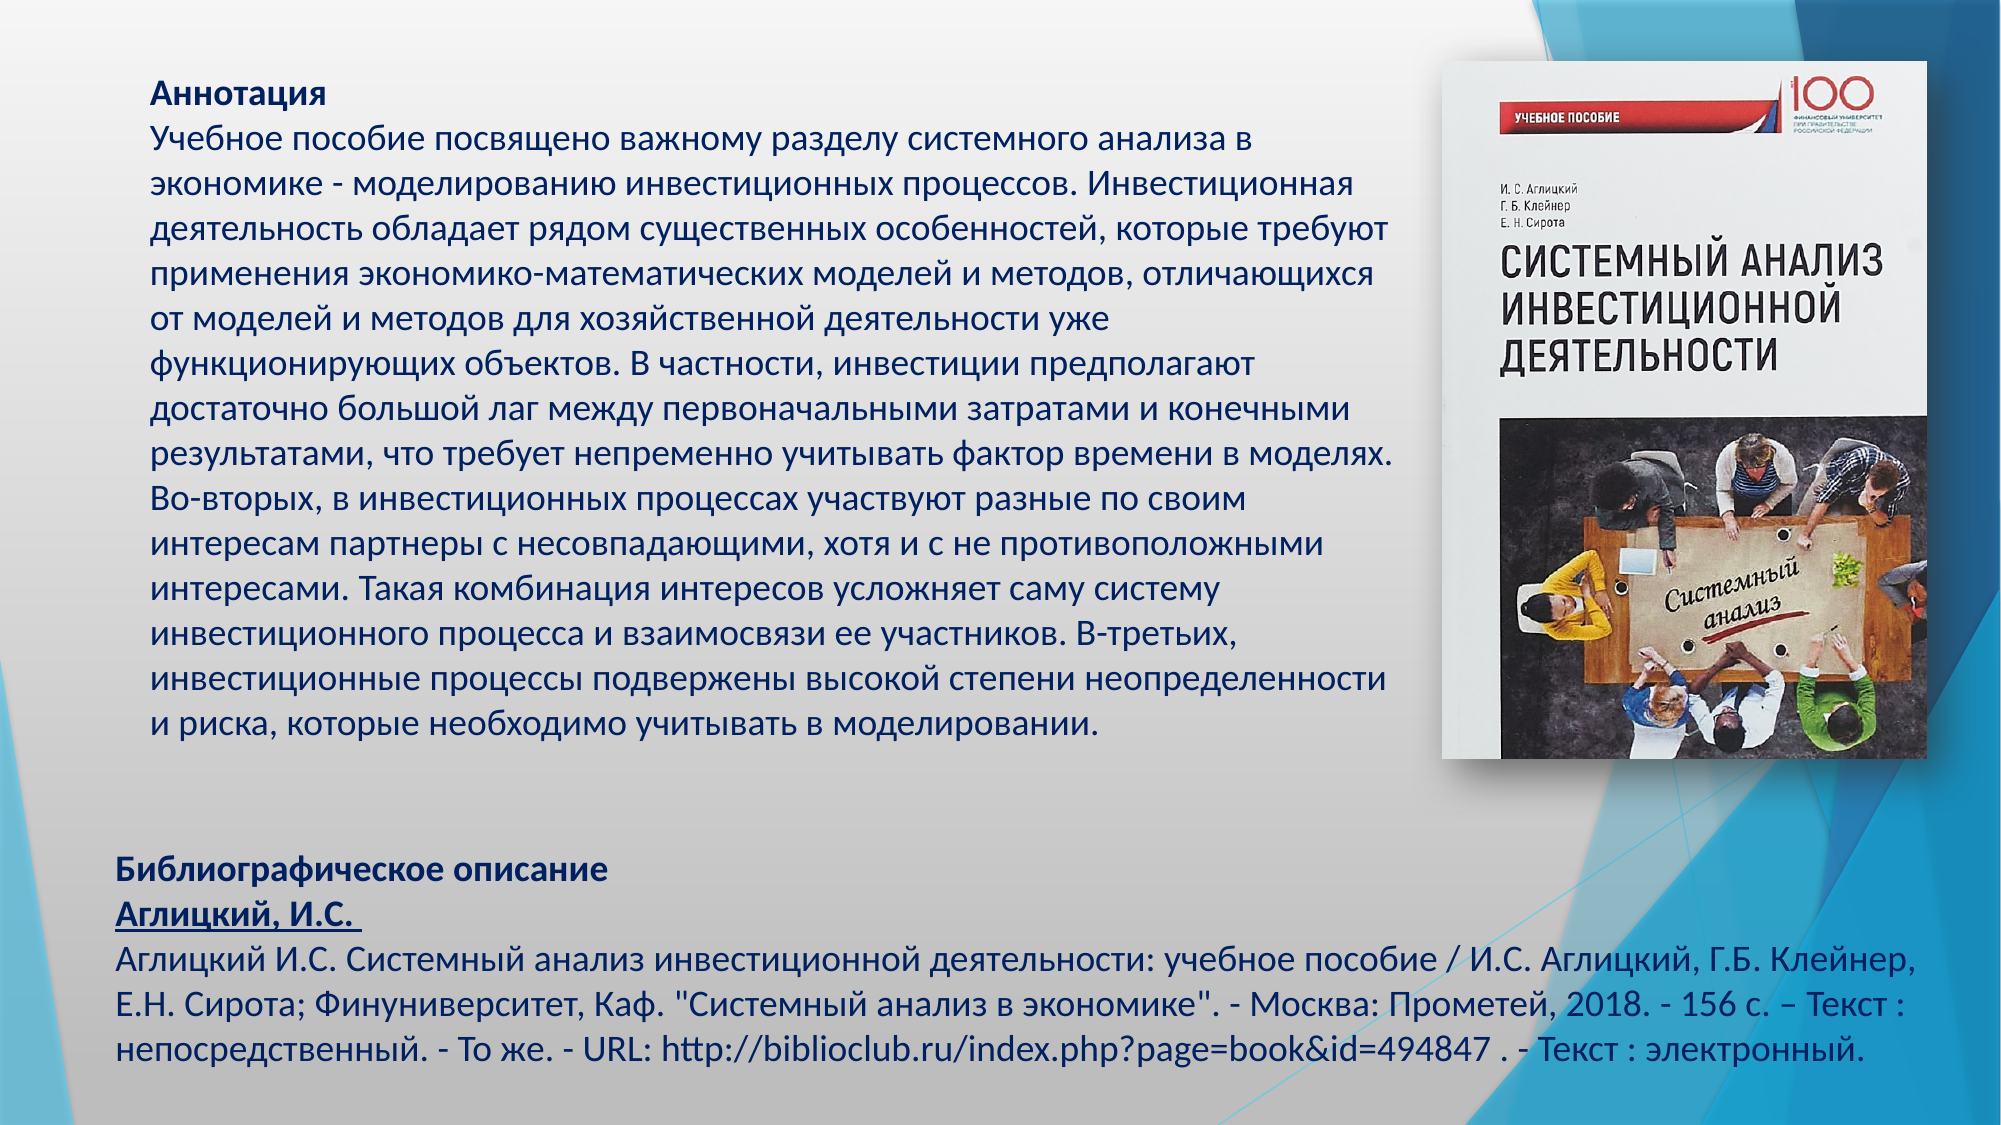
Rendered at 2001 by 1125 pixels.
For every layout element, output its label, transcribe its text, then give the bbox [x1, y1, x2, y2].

text_box Аннотация Учебное пособие посвящено важному разделу системного анализа в экономике - моделированию инвестиционных процессов. Инвестиционная деятельность обладает рядом существенных особенностей, которые требуют применения экономико-математических моделей и методов, отличающихся от моделей и методов для хозяйственной деятельности уже функционирующих объектов. В частности, инвестиции предполагают достаточно большой лаг между первоначальными затратами и конечными результатами, что требует непременно учитывать фактор времени в моделях. Во-вторых, в инвестиционных процессах участвуют разные по своим интересам партнеры с несовпадающими, хотя и с не противоположными интересами. Такая комбинация интересов усложняет саму систему инвестиционного процесса и взаимосвязи ее участников. В-третьих, инвестиционные процессы подвержены высокой степени неопределенности и риска, которые необходимо учитывать в моделировании. [135, 61, 1424, 751]
text_box Библиографическое описание Аглицкий, И.С. Аглицкий И.С. Системный анализ инвестиционной деятельности: учебное пособие / И.С. Аглицкий, Г.Б. Клейнер, Е.Н. Сирота; Финуниверситет, Каф. "Системный анализ в экономике". - Москва: Прометей, 2018. - 156 с. – Текст : непосредственный. - То же. - URL: http://biblioclub.ru/index.php?page=book&id=494847 . - Текст : электронный. [100, 836, 1979, 1077]
picture [1441, 60, 1928, 760]
